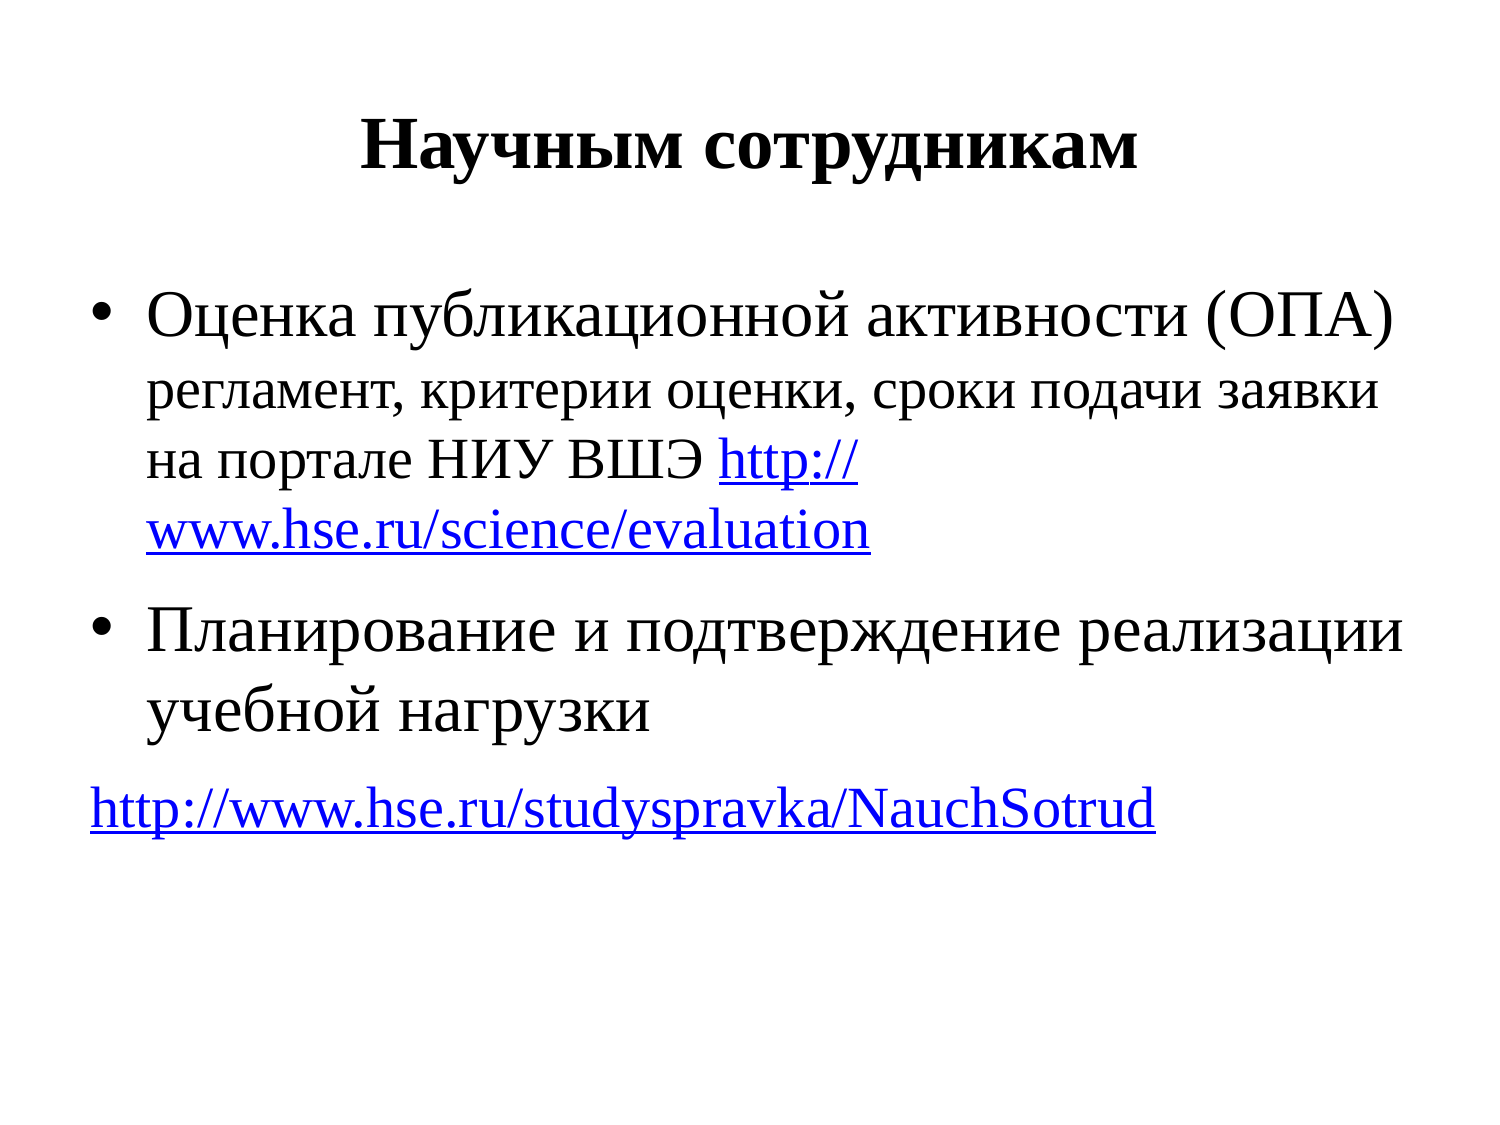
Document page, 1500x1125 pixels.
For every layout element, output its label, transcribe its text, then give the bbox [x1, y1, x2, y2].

title Научным сотрудникам [74, 44, 1426, 233]
list Оценка публикационной активности (ОПА) регламент, критерии оценки, сроки подачи заявки на портале НИУ ВШЭ http://www.hse.ru/science/evaluation Планирование и подтверждение реализации учебной нагрузки http://www.hse.ru/studyspravka/NauchSotrud [74, 262, 1426, 1006]
